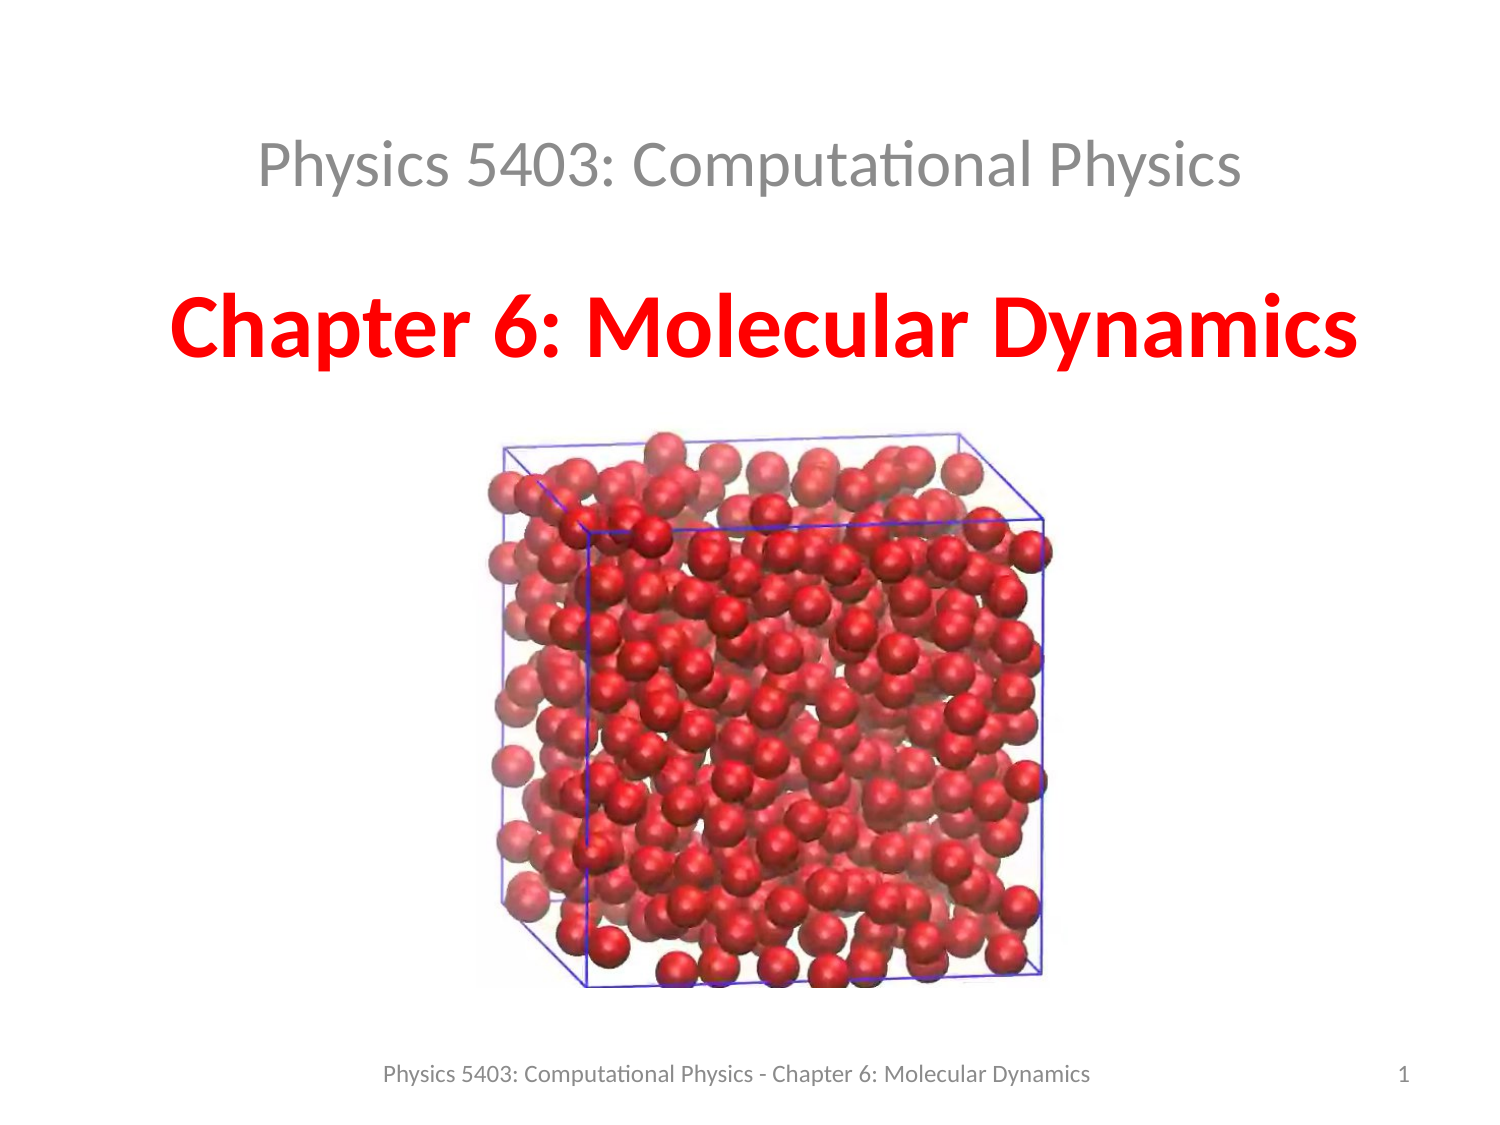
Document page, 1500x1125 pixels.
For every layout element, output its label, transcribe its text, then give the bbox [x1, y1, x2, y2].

title Chapter 6: Molecular Dynamics [127, 200, 1403, 442]
slide_number 1 [1074, 1042, 1425, 1103]
footer Physics 5403: Computational Physics - Chapter 6: Molecular Dynamics [225, 1042, 1074, 1103]
subtitle Physics 5403: Computational Physics [225, 112, 1275, 400]
picture [462, 412, 1069, 988]
